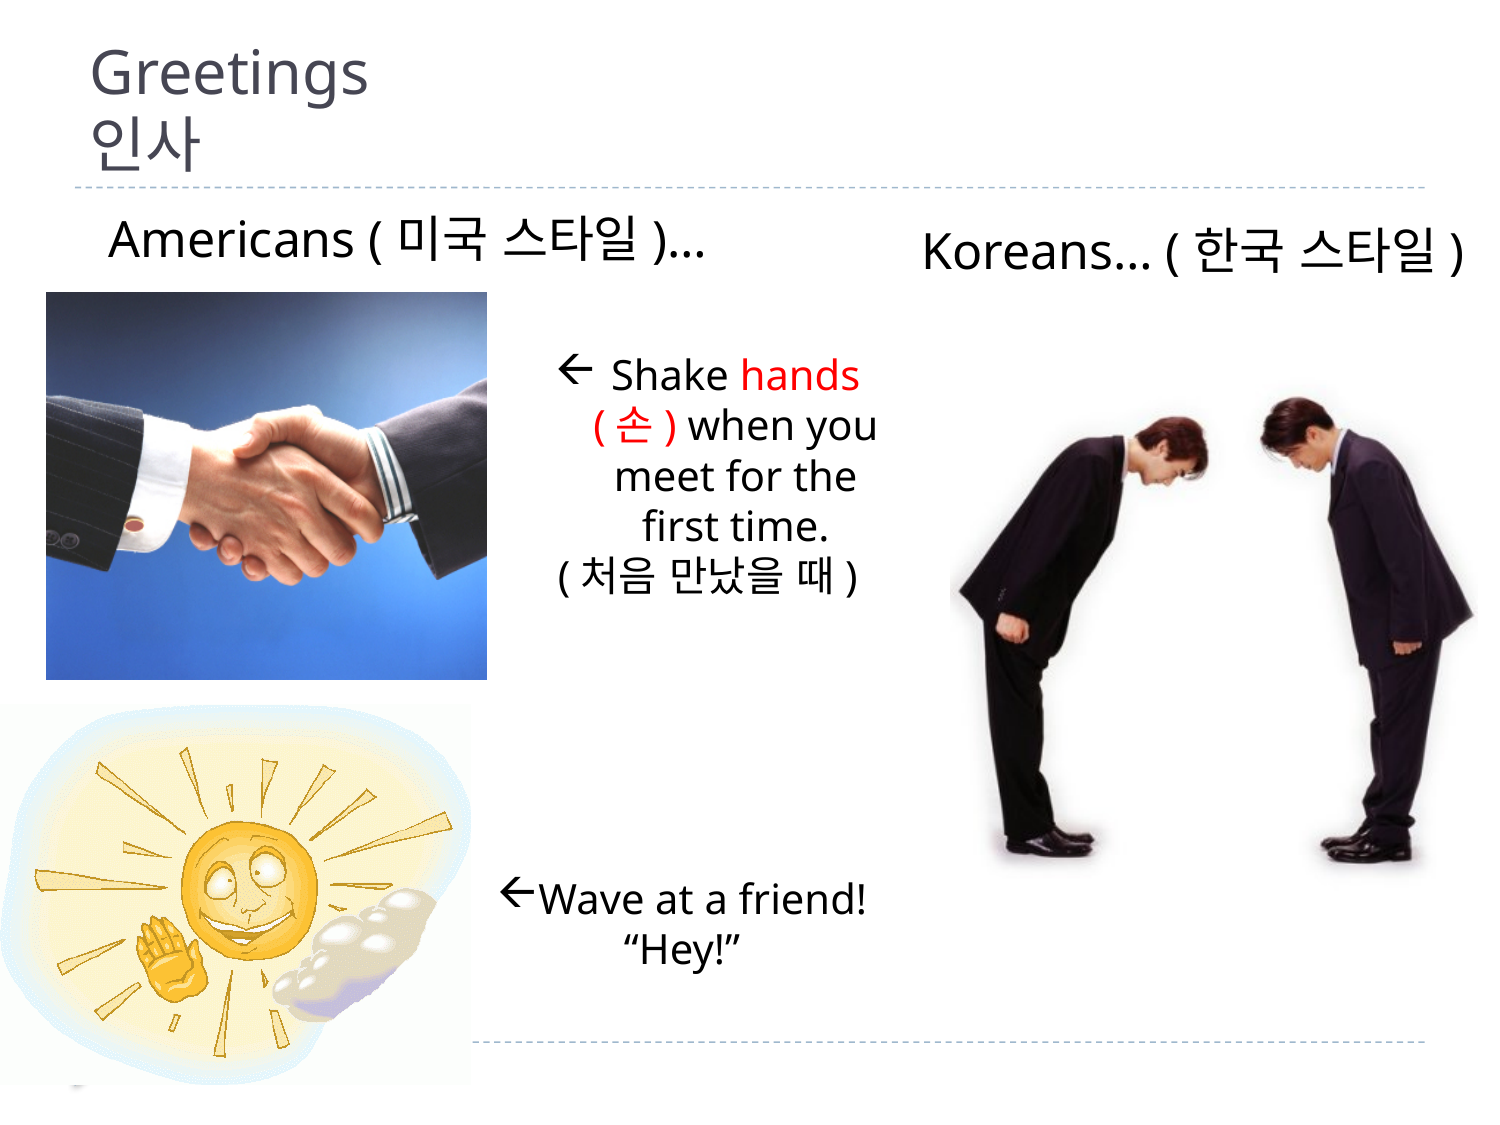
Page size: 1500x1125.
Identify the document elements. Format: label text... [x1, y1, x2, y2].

text_box Wave at a friend! “Hey!” [478, 857, 886, 988]
text_box Americans (미국 스타일)… [64, 172, 750, 303]
text_box Koreans… (한국 스타일) [885, 184, 1500, 315]
picture [46, 292, 487, 680]
text_box Shake hands (손) when you meet for the first time. (처음 만났을 때) [503, 310, 912, 639]
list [950, 337, 1478, 899]
picture [0, 703, 471, 1085]
title Greetings 인사 [75, 24, 1425, 188]
